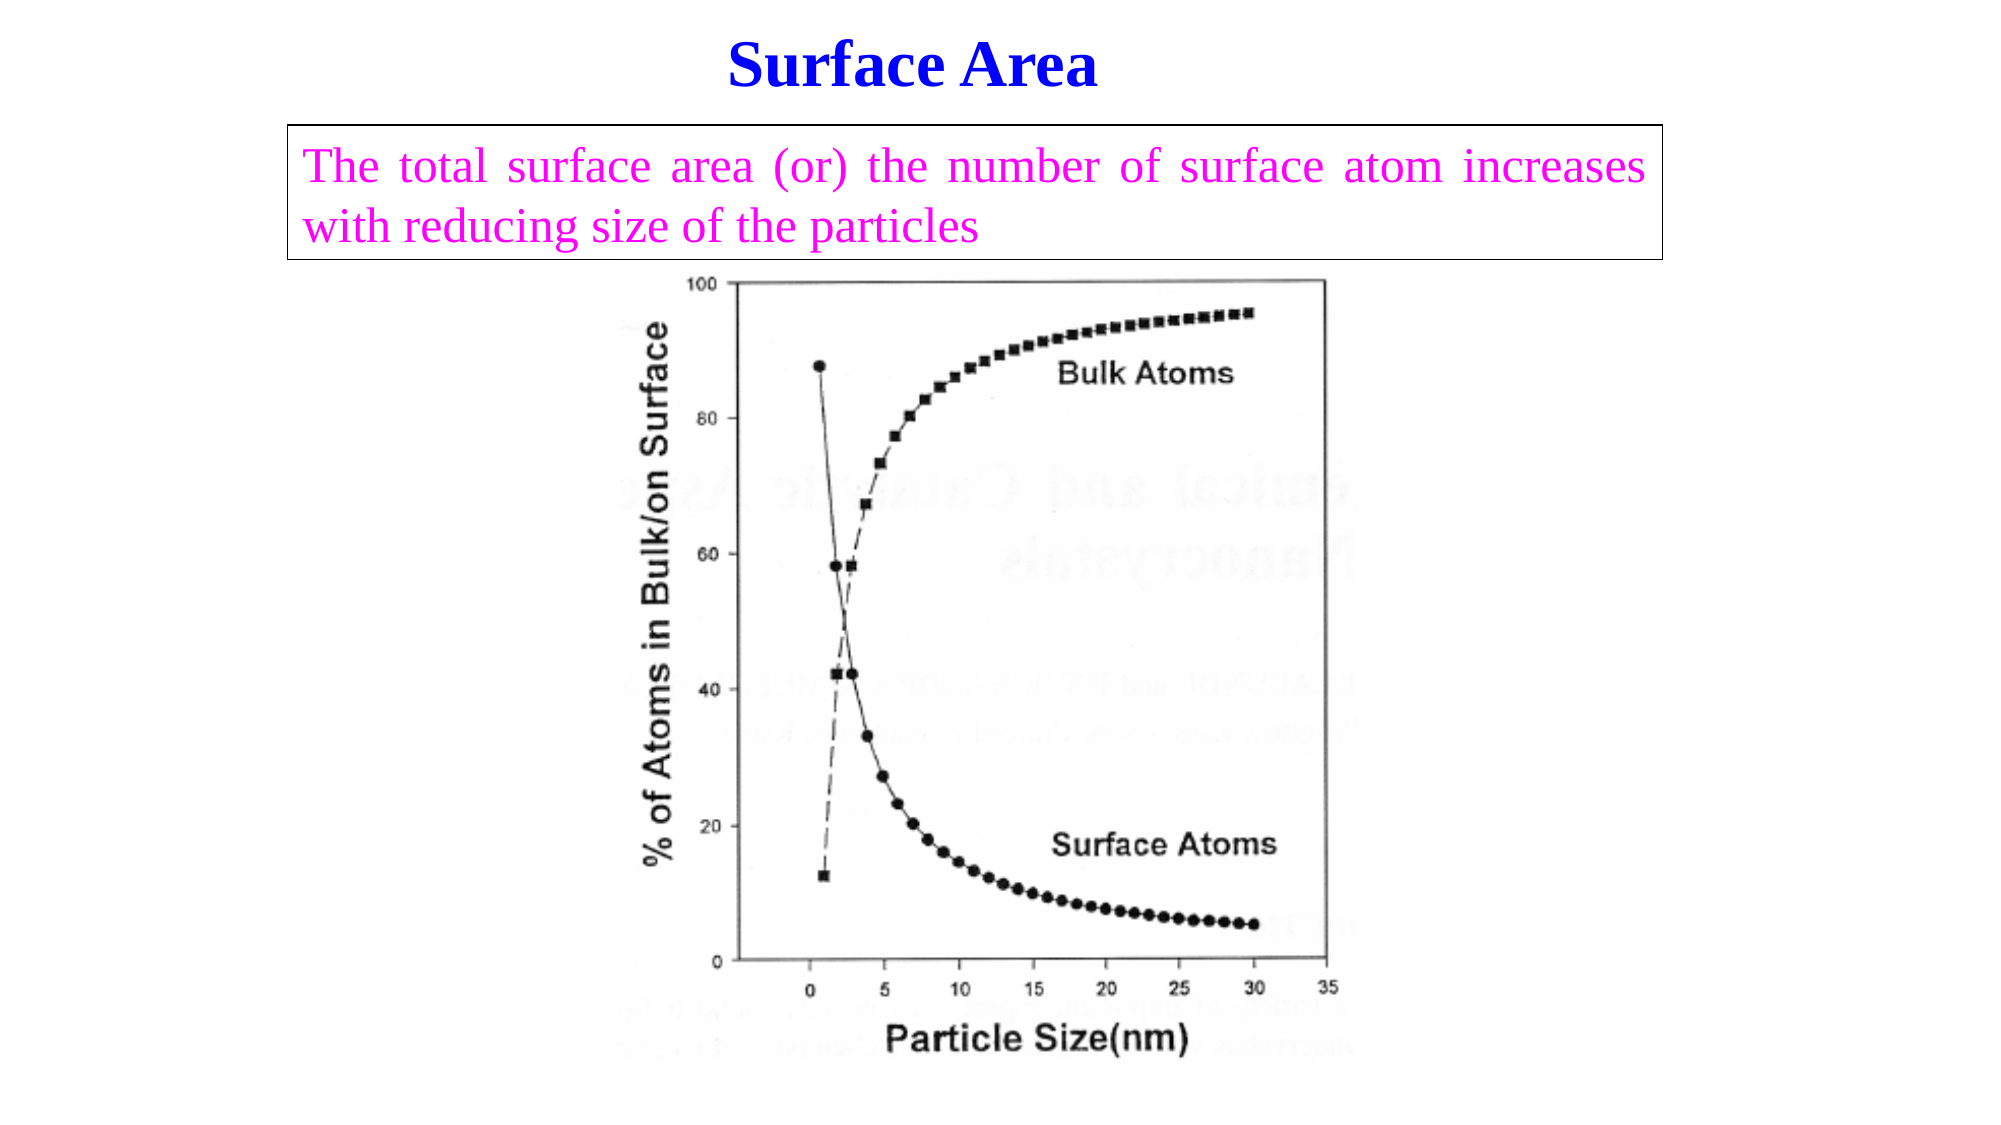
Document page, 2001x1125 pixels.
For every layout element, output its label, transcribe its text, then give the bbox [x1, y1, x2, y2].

text_box Surface Area [712, 12, 1225, 108]
text_box The total surface area (or) the number of surface atom increases with reducing size of the particles [287, 124, 1663, 260]
picture [599, 249, 1363, 1074]
